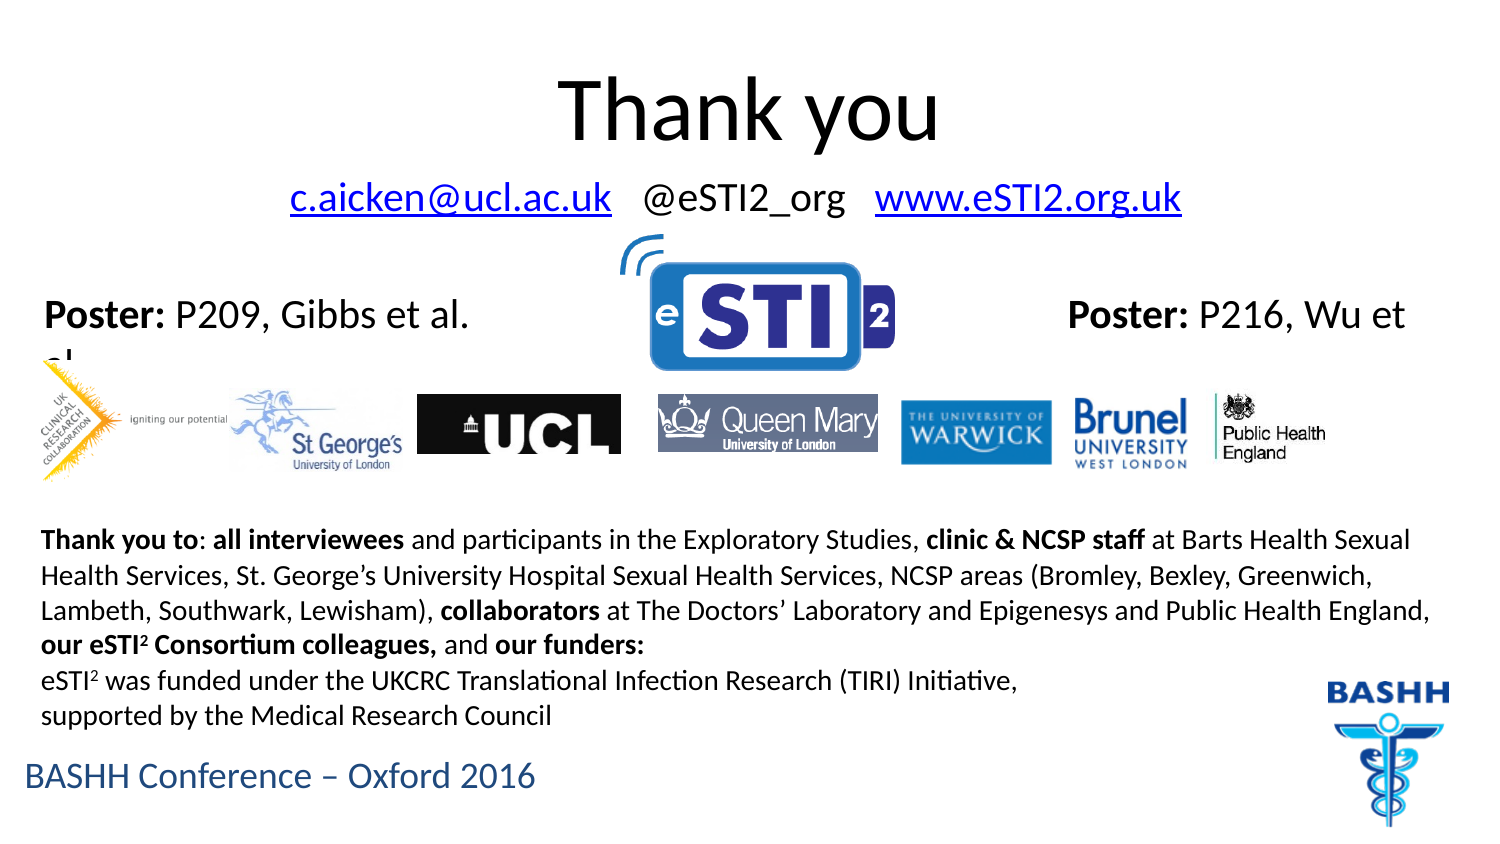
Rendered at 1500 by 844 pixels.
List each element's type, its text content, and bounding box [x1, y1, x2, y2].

picture [1328, 739, 1449, 832]
picture [1376, 777, 1385, 790]
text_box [40, 360, 1335, 494]
picture [620, 234, 895, 371]
text_box Thank you to: all interviewees and participants in the Exploratory Studies, clinic & NCSP staff at Barts Health Sexual Health Services, St. George’s University Hospital Sexual Health Services, NCSP areas (Bromley, Bexley, Greenwich, Lambeth, Southwark, Lewisham), collaborators at The Doctors’ Laboratory and Epigenesys and Public Health England, our eSTI2 Consortium colleagues, and our funders: eSTI2 was funded under the UKCRC Translational Infection Research (TIRI) Initiative, supported by the Medical Research Council [25, 513, 1475, 739]
title Thank you [75, 33, 1425, 175]
list c.aicken@ucl.ac.uk @eSTI2_org www.eSTI2.org.uk Poster: P209, Gibbs et al. Poster: P216, Wu et al. [29, 161, 1471, 470]
